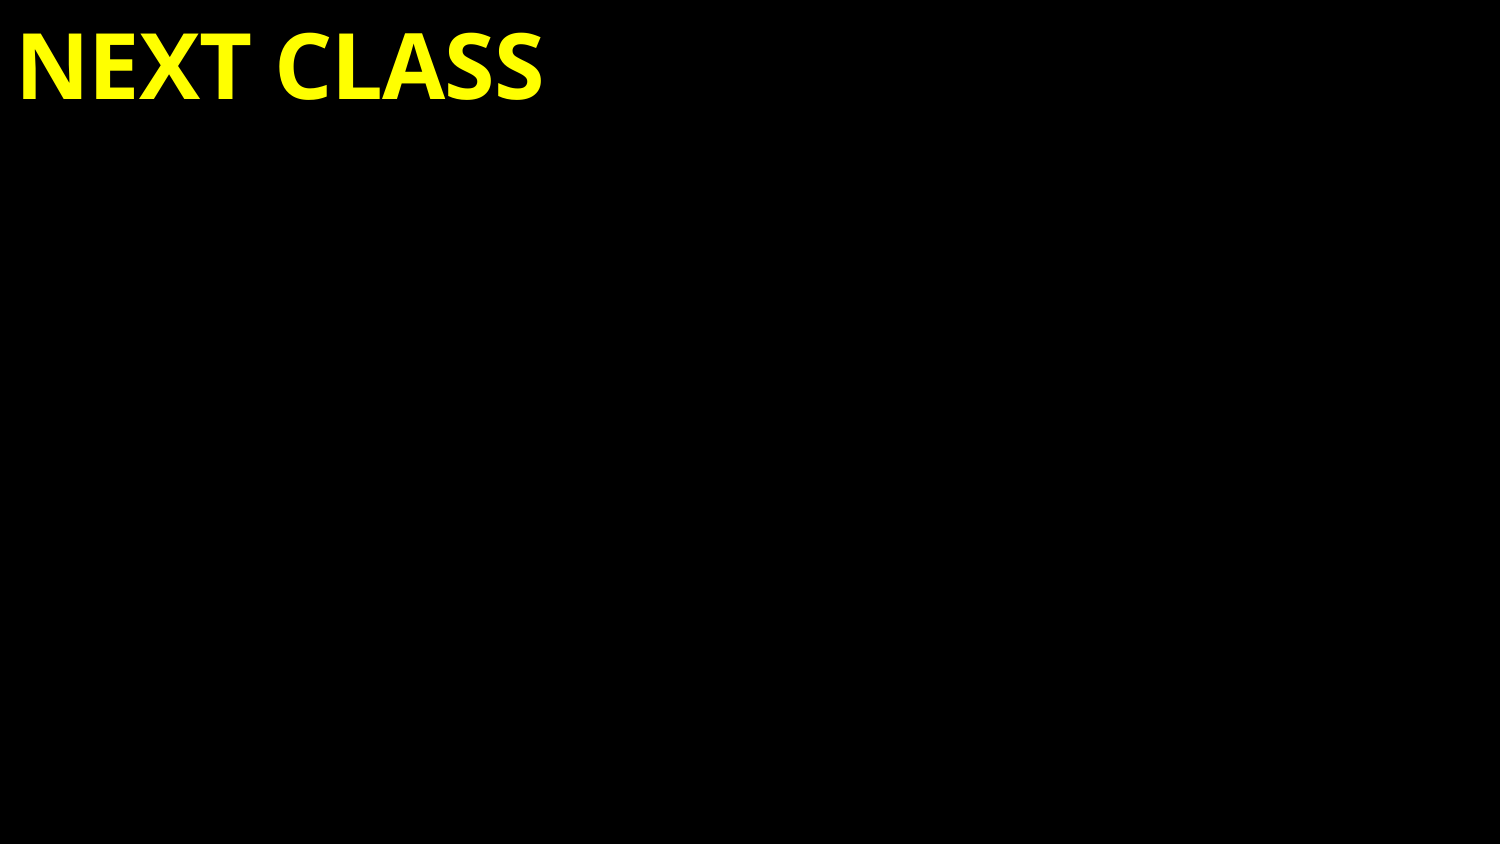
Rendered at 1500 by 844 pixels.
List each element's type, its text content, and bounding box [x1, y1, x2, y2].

title Next Class [0, 0, 1500, 160]
